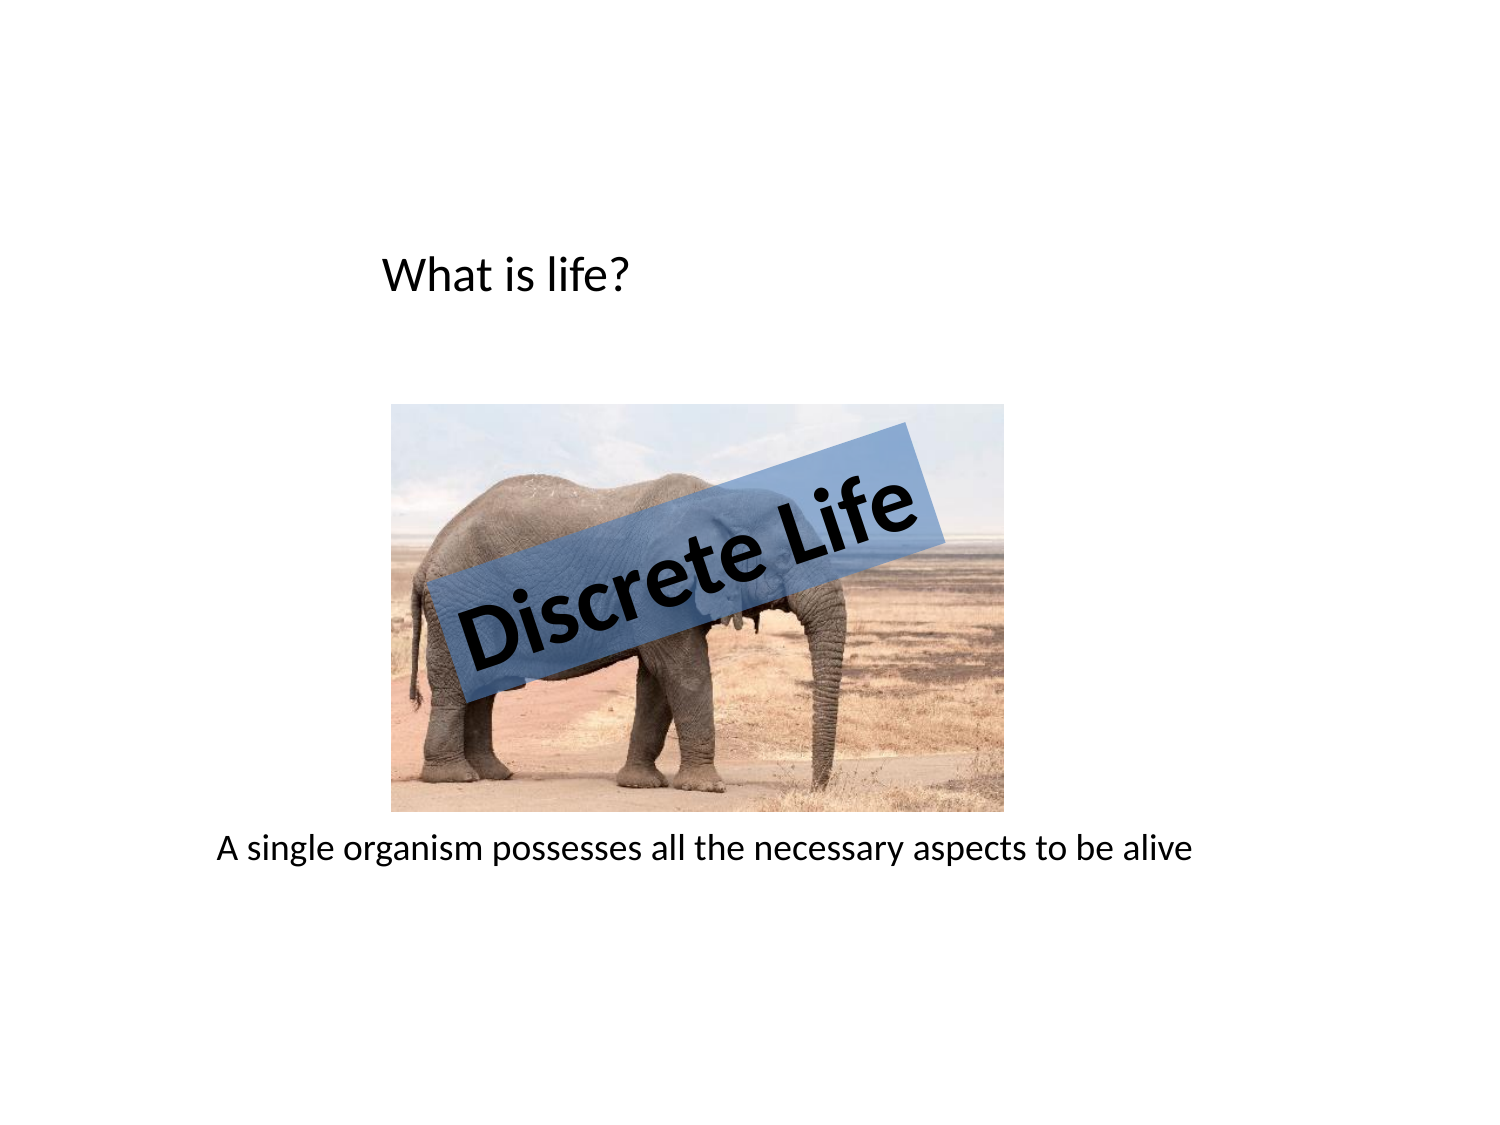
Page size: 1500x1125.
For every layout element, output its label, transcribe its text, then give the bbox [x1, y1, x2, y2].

text_box A single organism possesses all the necessary aspects to be alive [201, 815, 1210, 876]
text_box What is life? [367, 234, 647, 310]
picture [390, 404, 1004, 813]
